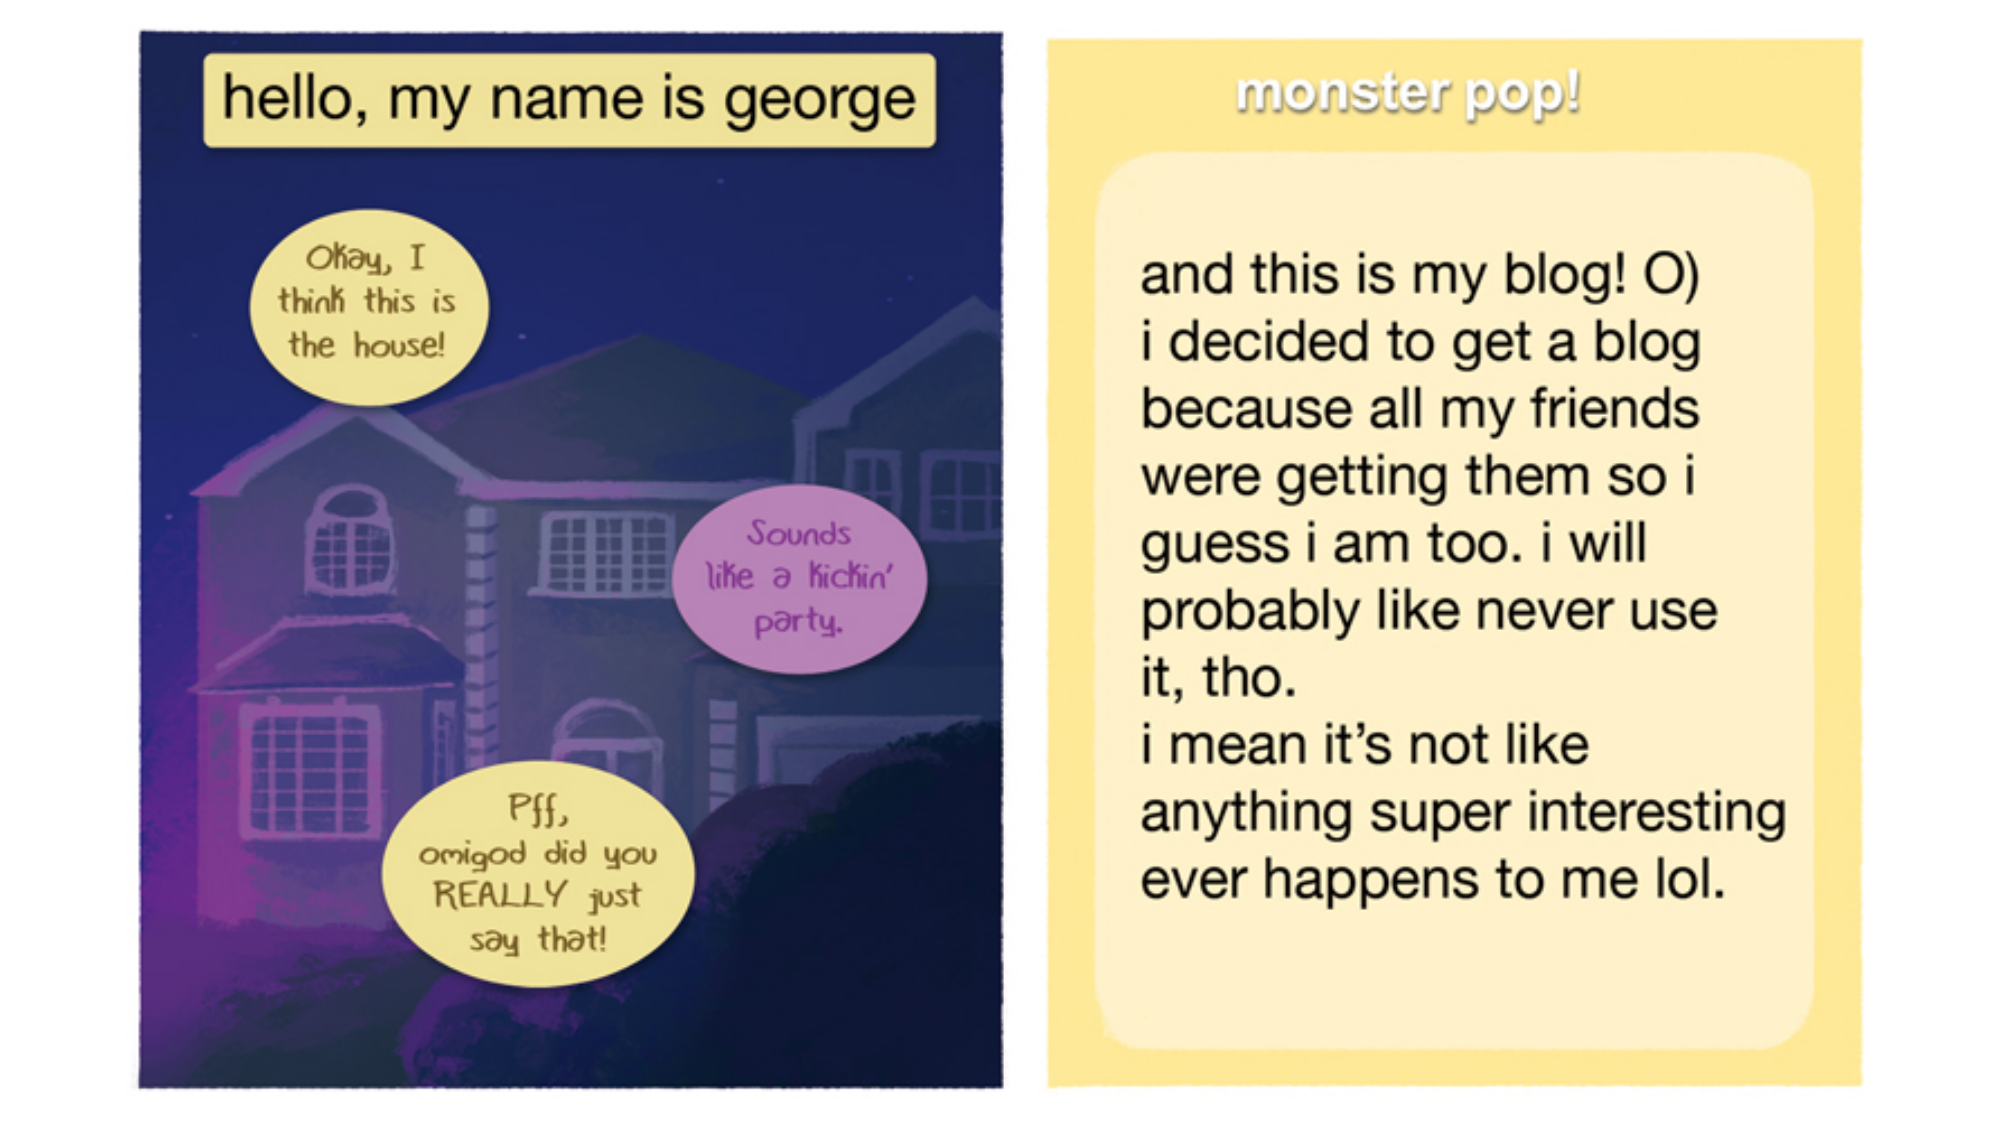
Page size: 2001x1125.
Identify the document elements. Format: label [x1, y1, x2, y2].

picture [107, 4, 1901, 1125]
